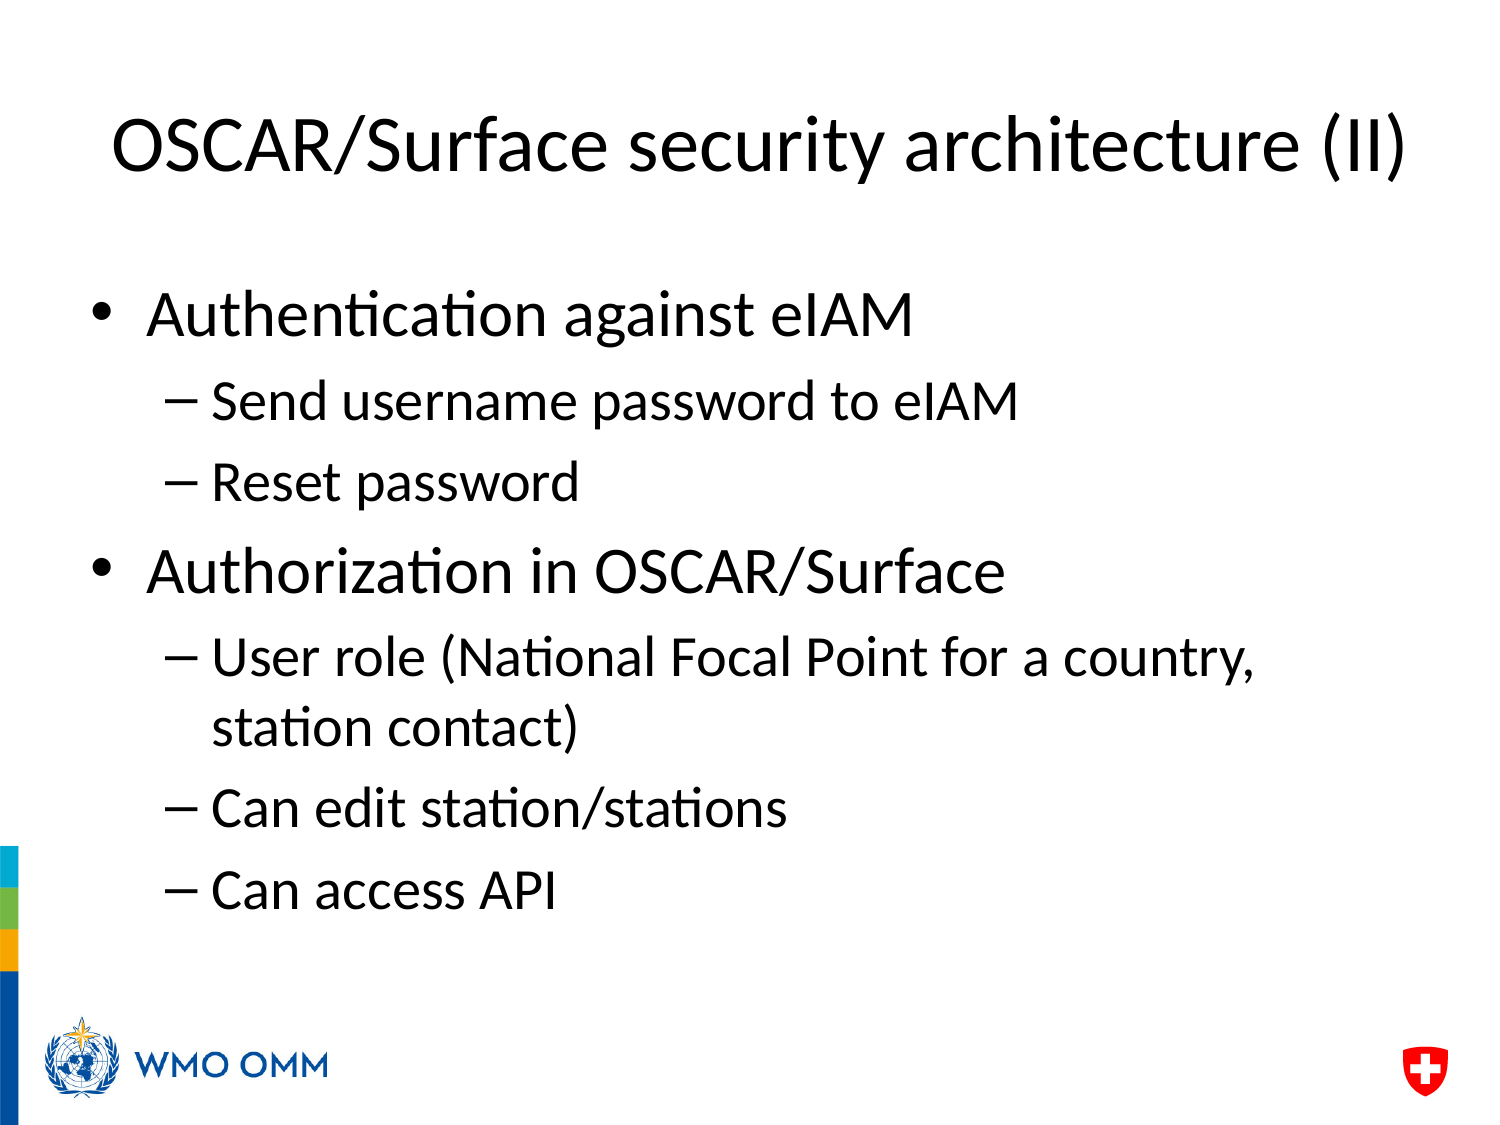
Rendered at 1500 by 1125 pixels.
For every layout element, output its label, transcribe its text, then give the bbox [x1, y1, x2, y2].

picture [0, 845, 327, 1125]
list Authentication against eIAM Send username password to eIAM Reset password Authorization in OSCAR/Surface User role (National Focal Point for a country, station contact) Can edit station/stations Can access API [75, 262, 1425, 1005]
title OSCAR/Surface security architecture (II) [75, 45, 1448, 233]
